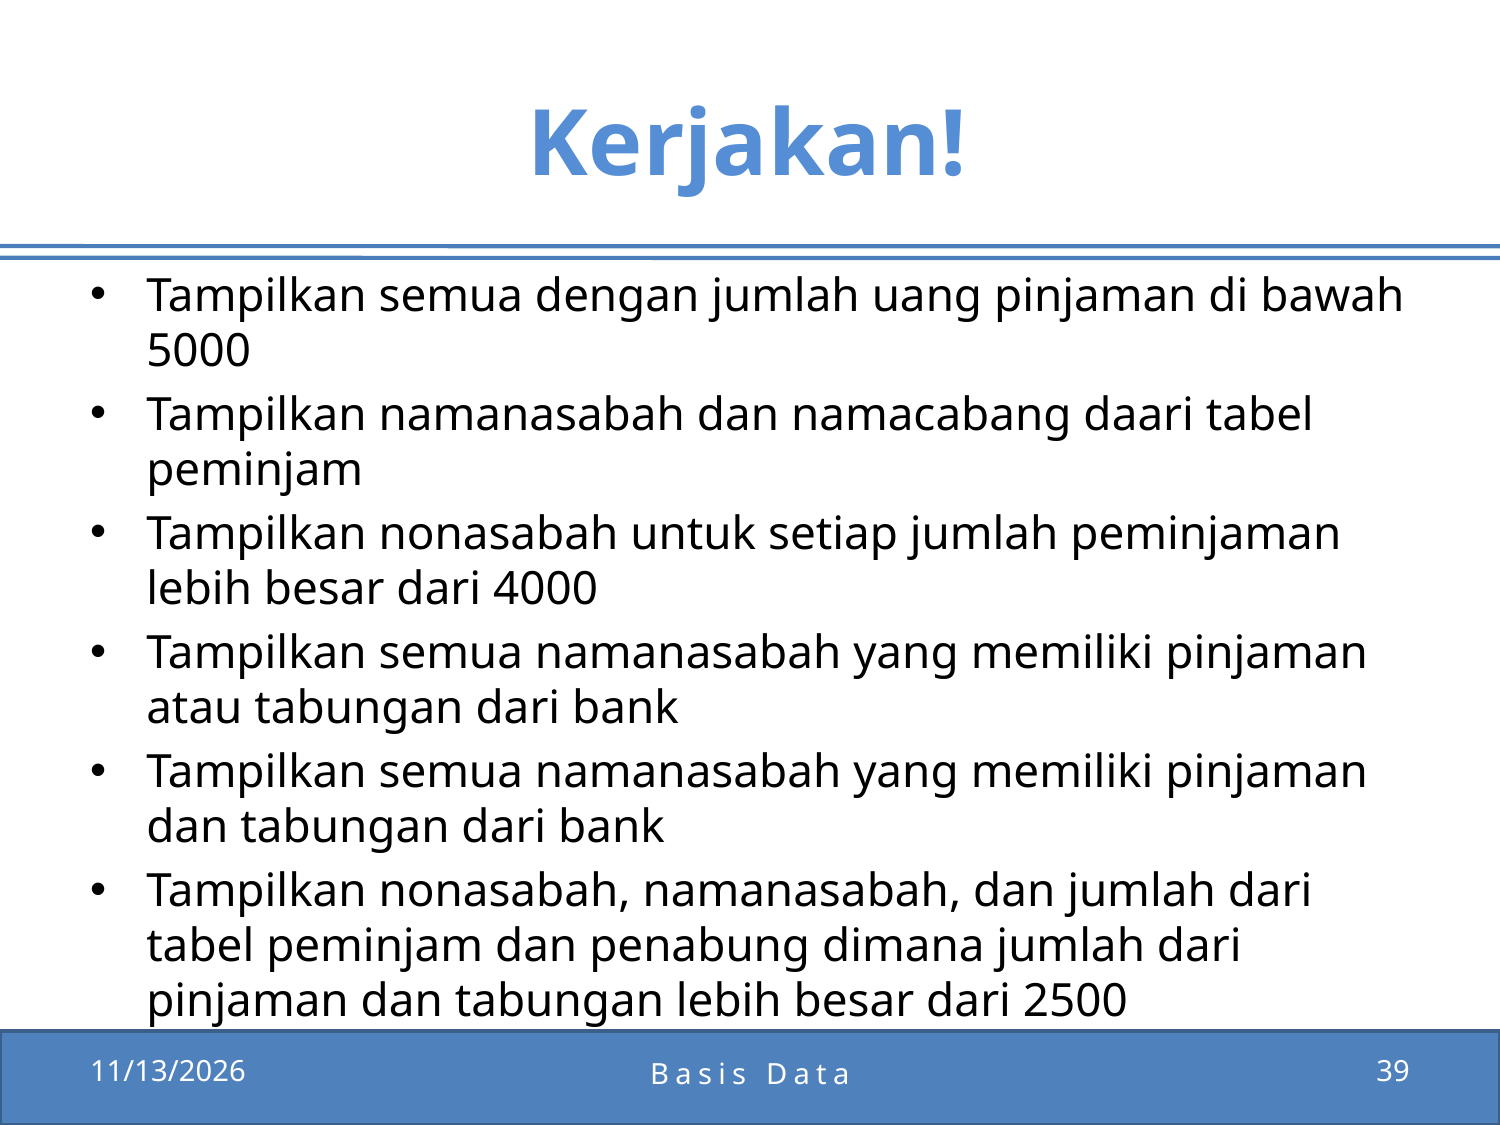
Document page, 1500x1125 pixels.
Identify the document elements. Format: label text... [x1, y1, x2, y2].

title Kerjakan! [70, 45, 1425, 233]
slide_number 39 [1074, 1042, 1425, 1103]
footer Basis Data [512, 1042, 988, 1103]
list Tampilkan semua dengan jumlah uang pinjaman di bawah 5000 Tampilkan namanasabah dan namacabang daari tabel peminjam Tampilkan nonasabah untuk setiap jumlah peminjaman lebih besar dari 4000 Tampilkan semua namanasabah yang memiliki pinjaman atau tabungan dari bank Tampilkan semua namanasabah yang memiliki pinjaman dan tabungan dari bank Tampilkan nonasabah, namanasabah, dan jumlah dari tabel peminjam dan penabung dimana jumlah dari pinjaman dan tabungan lebih besar dari 2500 [75, 257, 1425, 1005]
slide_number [75, 1042, 425, 1103]
